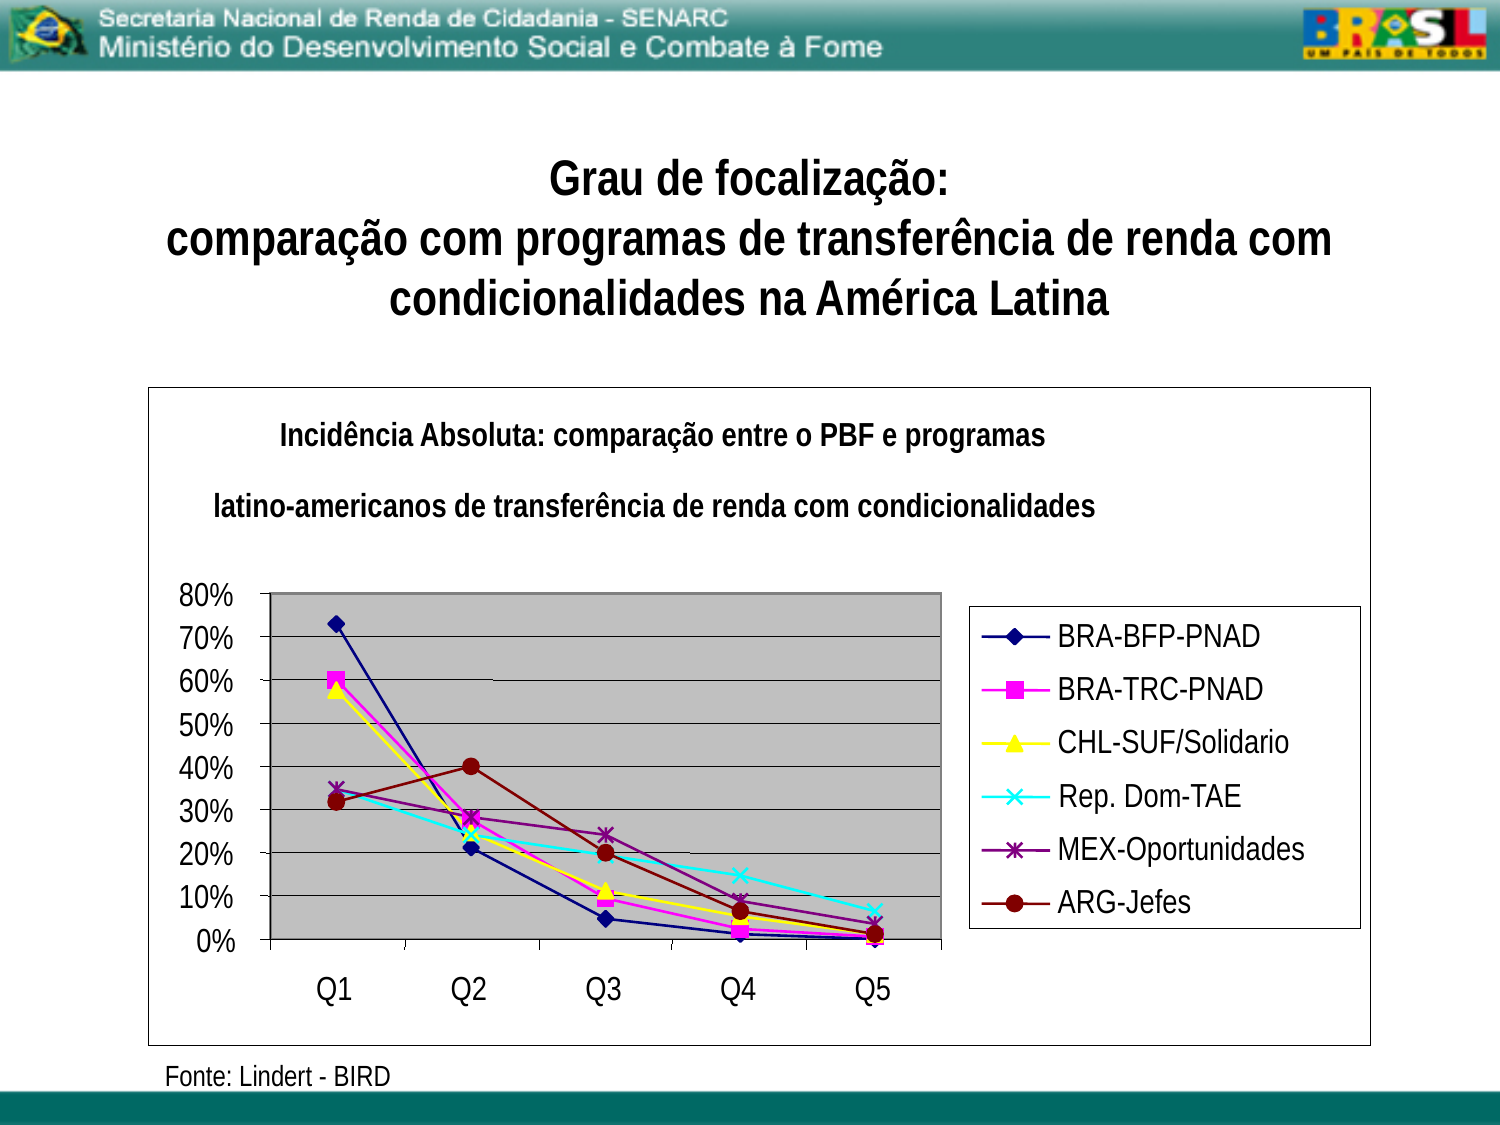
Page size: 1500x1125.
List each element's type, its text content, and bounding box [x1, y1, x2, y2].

text_box Fonte: Lindert - BIRD [150, 1059, 500, 1113]
picture [0, 0, 1500, 1125]
text_box Grau de focalização: comparação com programas de transferência de renda com condicionalidades na América Latina [100, 137, 1400, 333]
text_box [135, 374, 1386, 1059]
text_box [148, 387, 1371, 1046]
